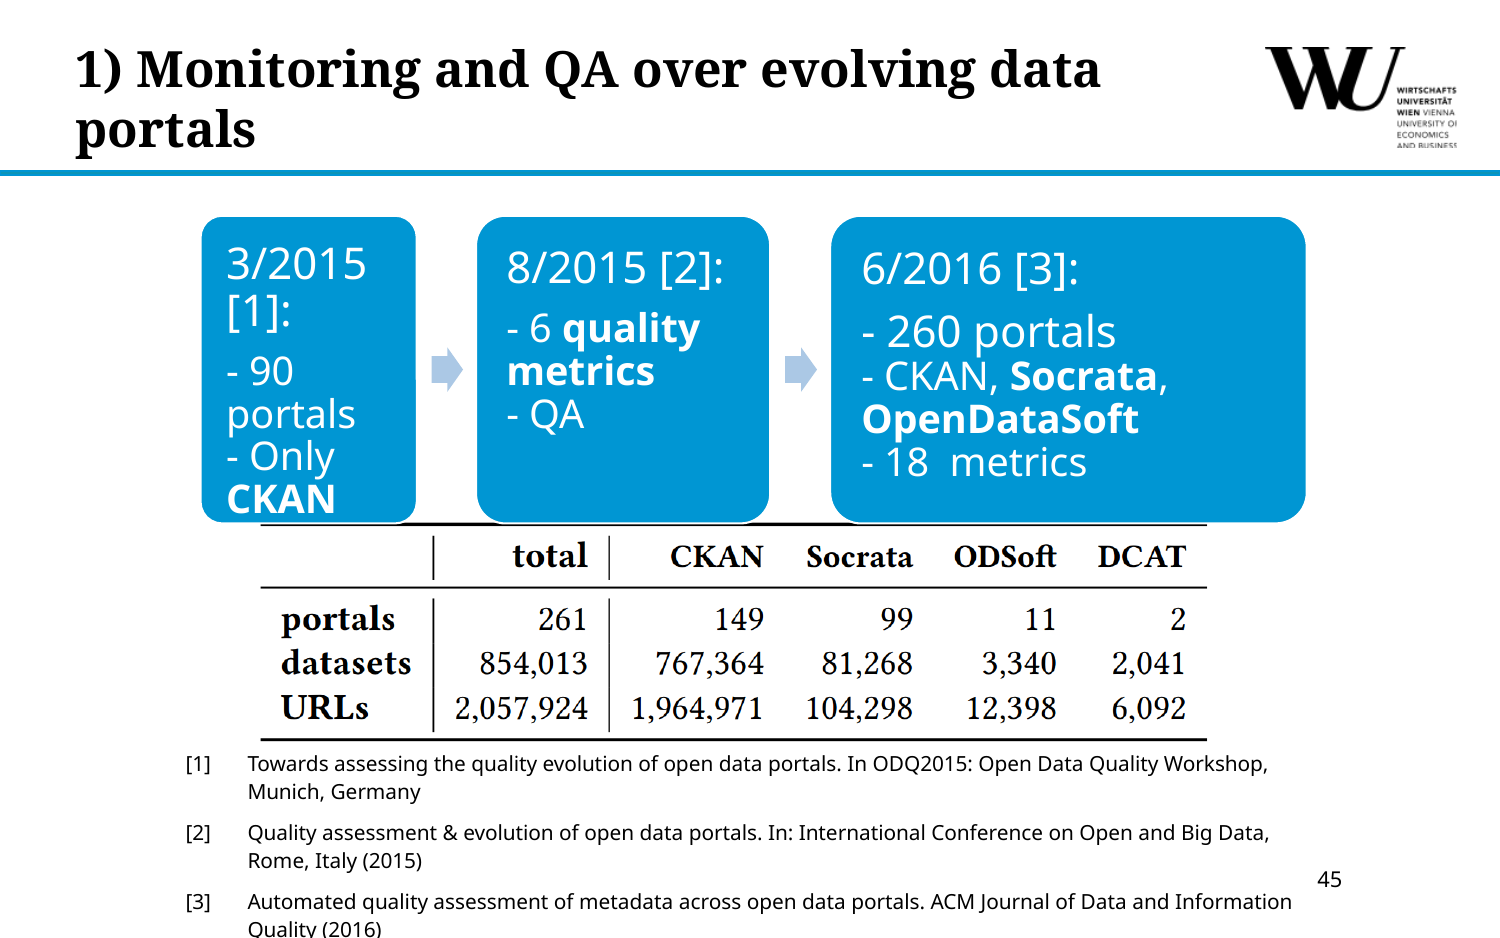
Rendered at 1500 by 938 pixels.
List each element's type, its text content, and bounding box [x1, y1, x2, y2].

table_cell Quality assessment & evolution of open data portals. In: International Conference on Open and Big Data, Rome, Italy (2015) [235, 812, 1311, 881]
title 1) Monitoring and QA over evolving data portals [75, 22, 1198, 172]
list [199, 215, 1308, 524]
table_cell [3] [173, 881, 235, 938]
table_cell [2] [173, 812, 235, 881]
picture [231, 524, 1258, 786]
table_header Towards assessing the quality evolution of open data portals. In ODQ2015: Open Data Quality Workshop, Munich, Germany [235, 743, 1311, 812]
table_header [1] [173, 743, 235, 812]
table_cell Automated quality assessment of metadata across open data portals. ACM Journal of Data and Information Quality (2016) [235, 881, 1311, 938]
slide_number 45 [1311, 858, 1395, 901]
